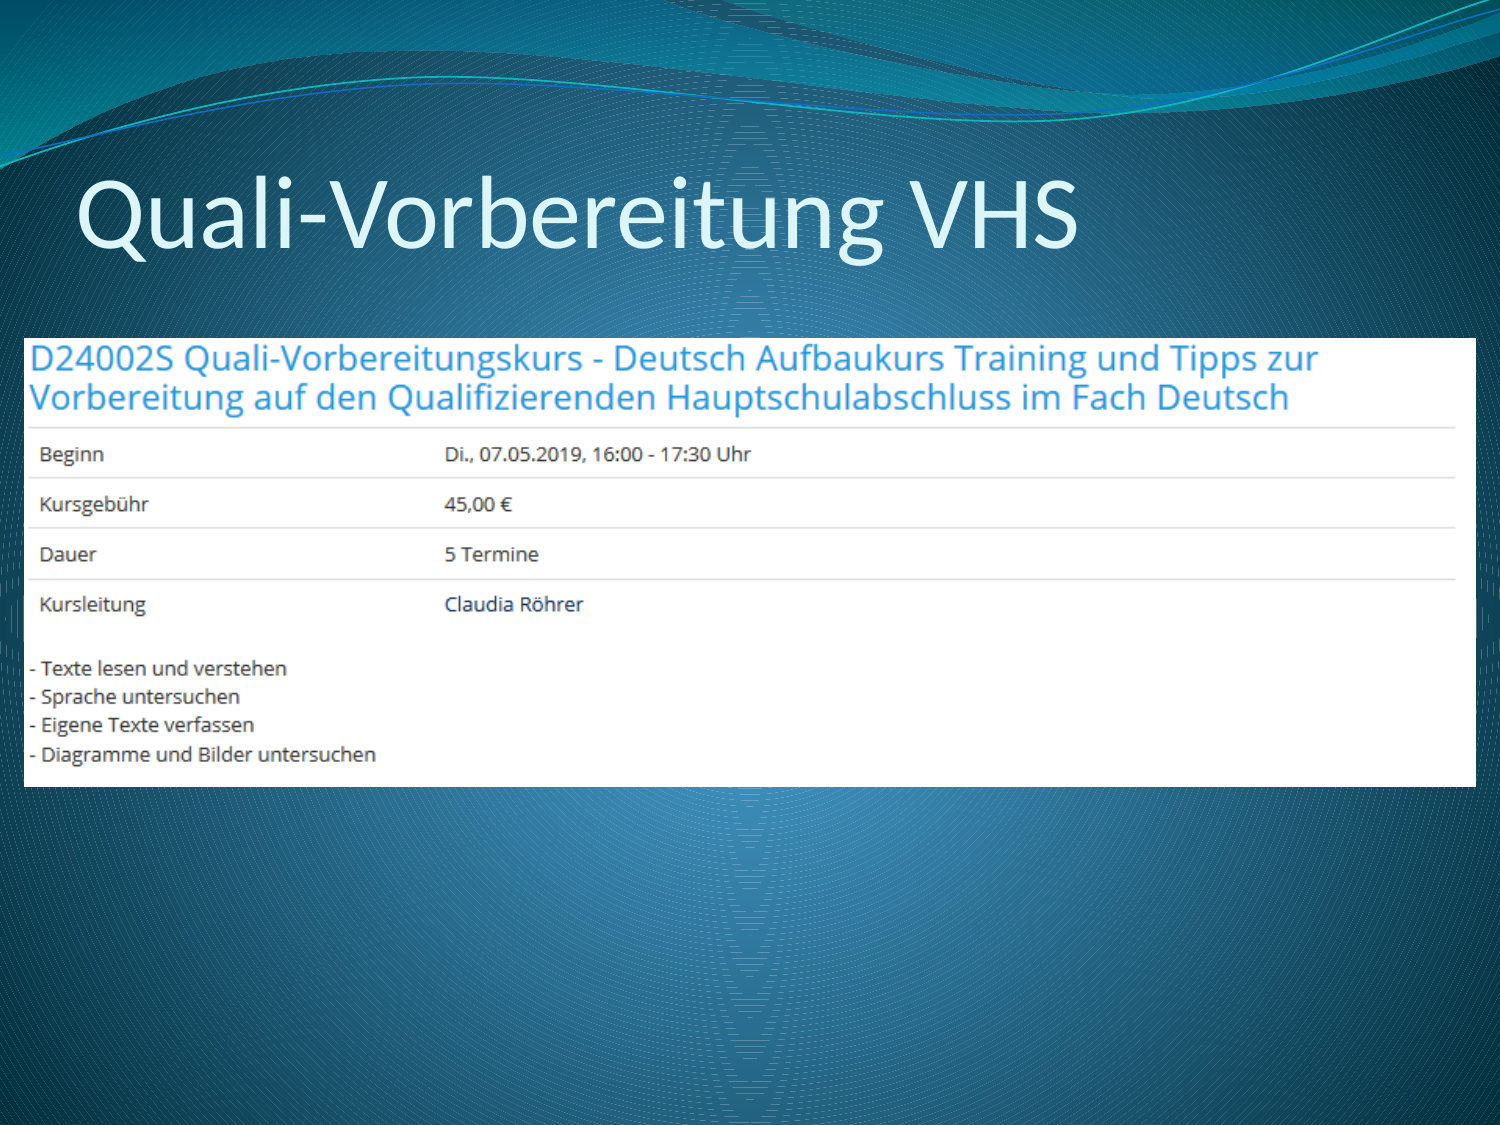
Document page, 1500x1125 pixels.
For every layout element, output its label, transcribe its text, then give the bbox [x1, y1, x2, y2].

picture [24, 338, 1476, 787]
title Quali-Vorbereitung VHS [75, 115, 1425, 270]
